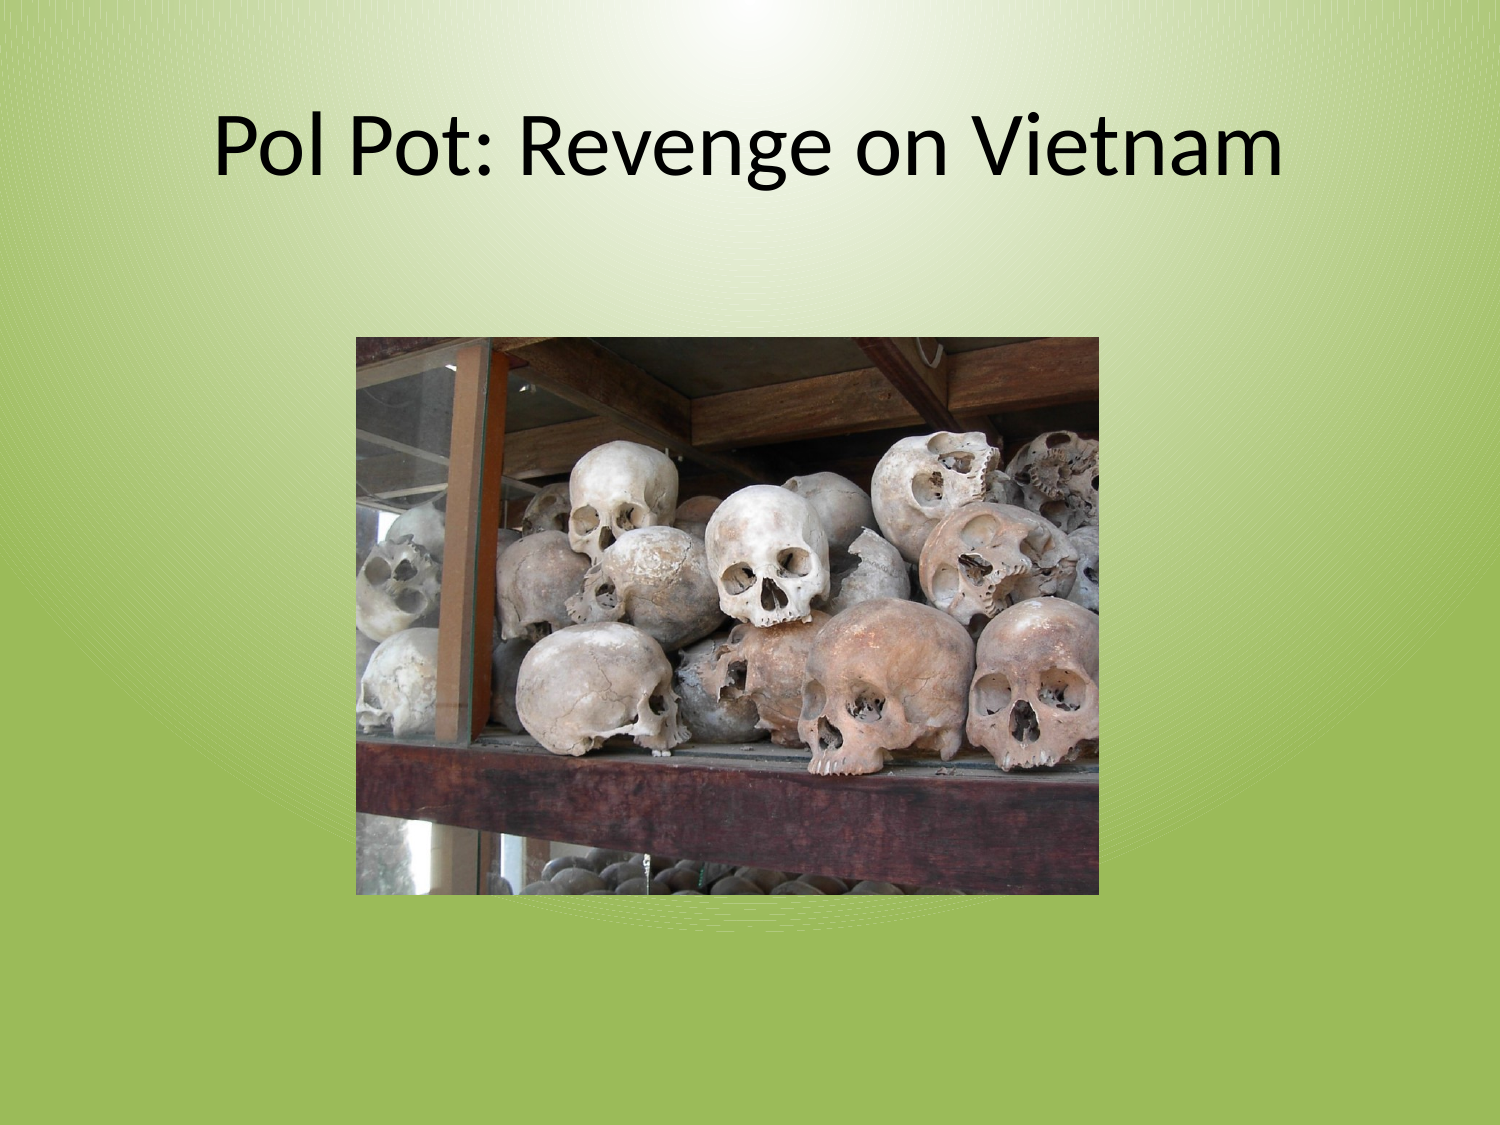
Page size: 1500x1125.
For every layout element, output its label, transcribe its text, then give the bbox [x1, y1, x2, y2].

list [355, 337, 1099, 895]
title Pol Pot: Revenge on Vietnam [75, 45, 1425, 233]
